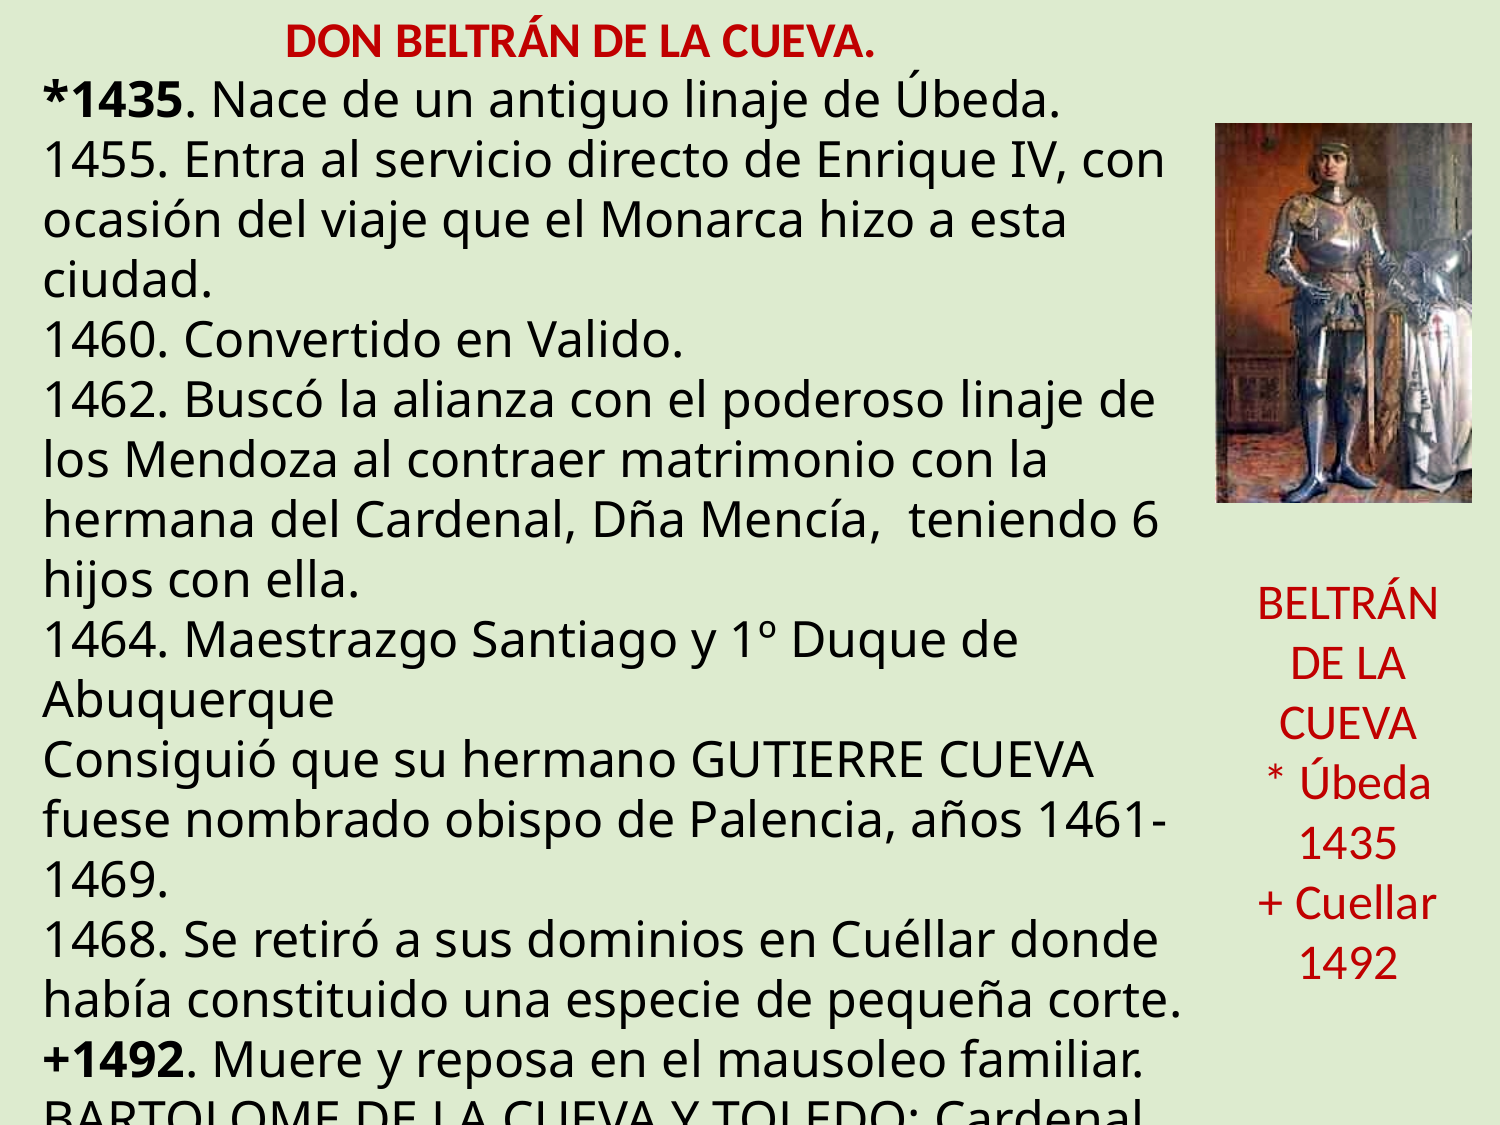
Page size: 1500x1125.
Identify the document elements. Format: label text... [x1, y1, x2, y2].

text_box DON BELTRÁN DE LA CUEVA. *1435. Nace de un antiguo linaje de Úbeda. 1455. Entra al servicio directo de Enrique IV, con ocasión del viaje que el Monarca hizo a esta ciudad. 1460. Convertido en Valido. 1462. Buscó la alianza con el poderoso linaje de los Mendoza al contraer matrimonio con la hermana del Cardenal, Dña Mencía, teniendo 6 hijos con ella. 1464. Maestrazgo Santiago y 1º Duque de Abuquerque Consiguió que su hermano GUTIERRE CUEVA fuese nombrado obispo de Palencia, años 1461-1469. 1468. Se retiró a sus dominios en Cuéllar donde había constituido una especie de pequeña corte. +1492. Muere y reposa en el mausoleo familiar. BARTOLOME DE LA CUEVA Y TOLEDO: Cardenal, 1544 Hijo de su primogénito Francisco de la Cueva. ALONSO CUEVA Y BENAVIDES: Cardenal, 1622 Tataranieto de su hermano Juan de la Cueva. [28, 0, 1225, 1125]
picture [1214, 122, 1472, 504]
text_box BELTRÁN DE LA CUEVA * Úbeda 1435 + Cuellar 1492 [1224, 562, 1472, 998]
